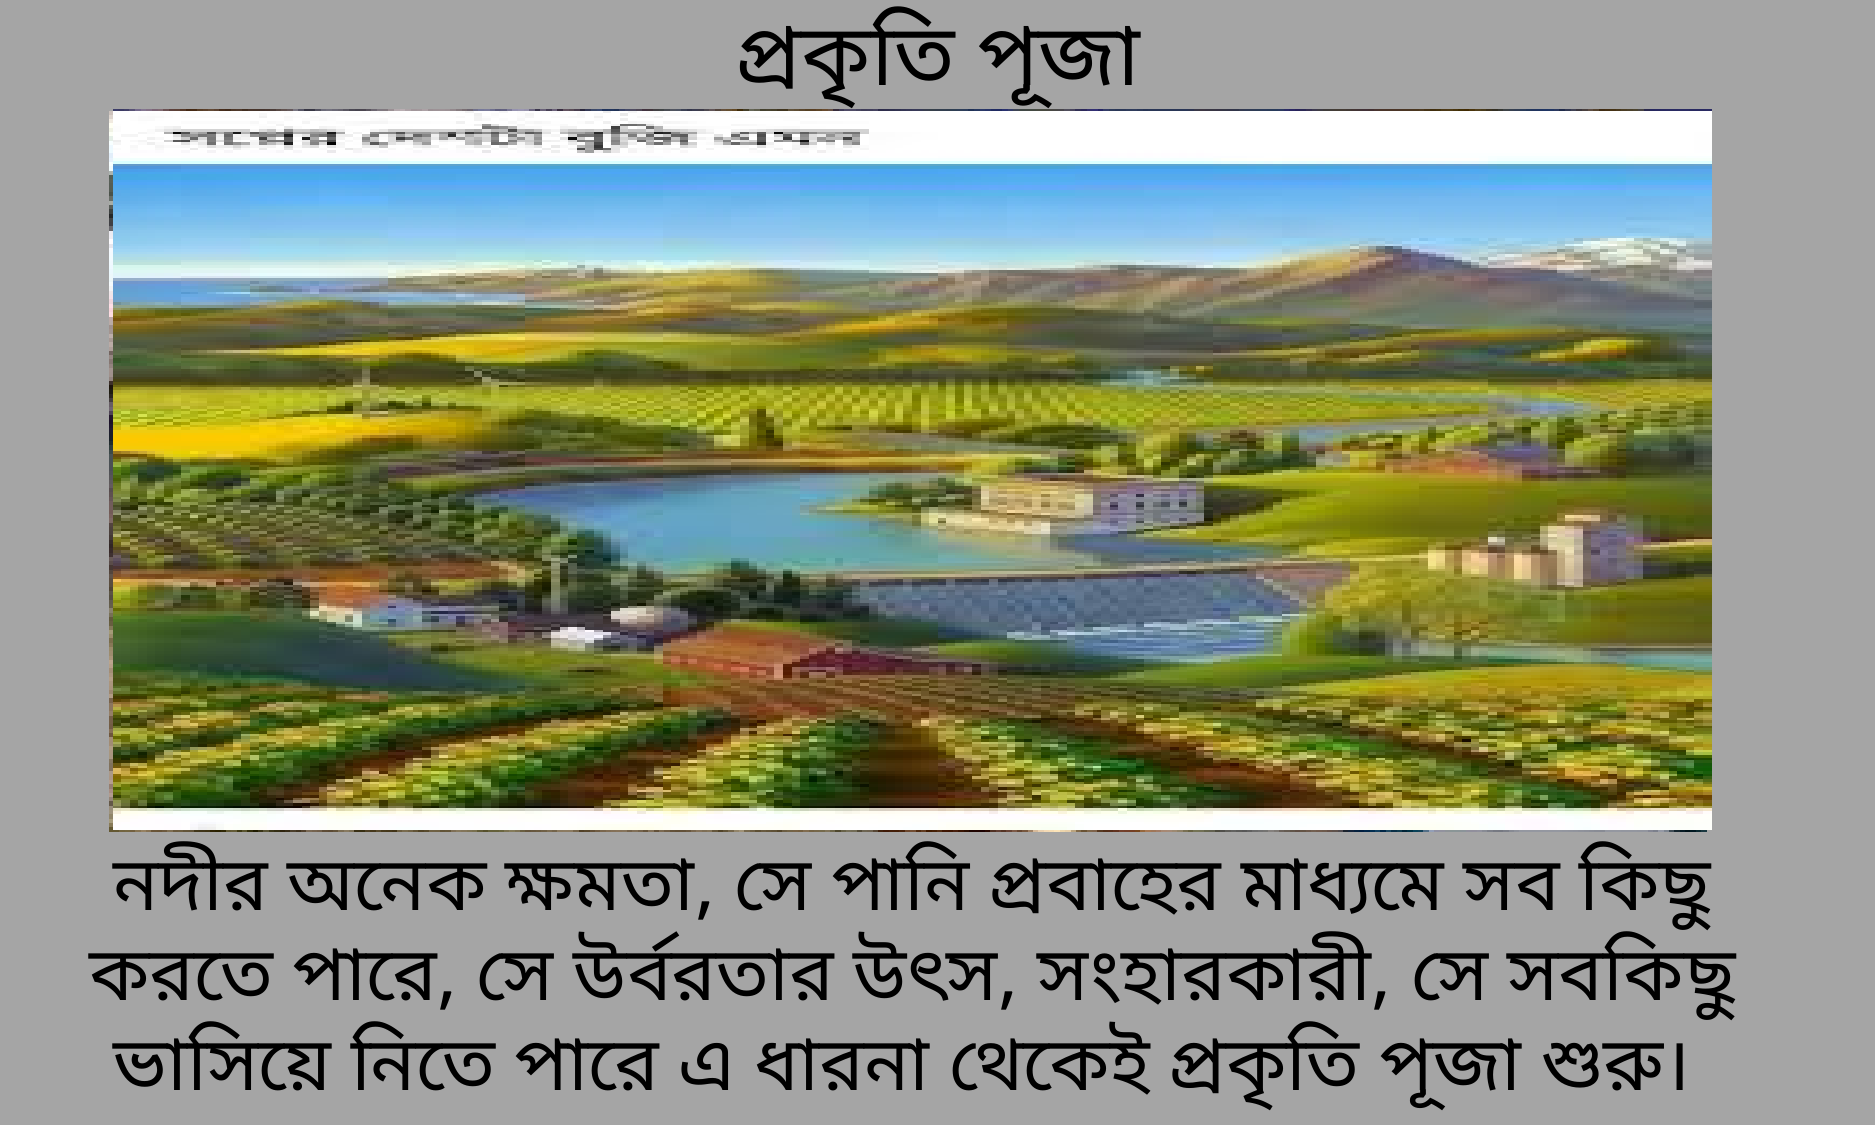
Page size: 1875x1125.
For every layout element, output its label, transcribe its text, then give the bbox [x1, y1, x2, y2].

text_box নদীর অনেক ক্ষমতা, সে পানি প্রবাহের মাধ্যমে সব কিছু করতে পারে, সে উর্বরতার উৎস, সংহারকারী, সে সবকিছু ভাসিয়ে নিতে পারে এ ধারনা থেকেই প্রকৃতি পূজা শুরু। [41, 828, 1784, 1113]
title প্রকৃতি পূজা [125, 3, 1774, 112]
picture [109, 109, 1712, 832]
